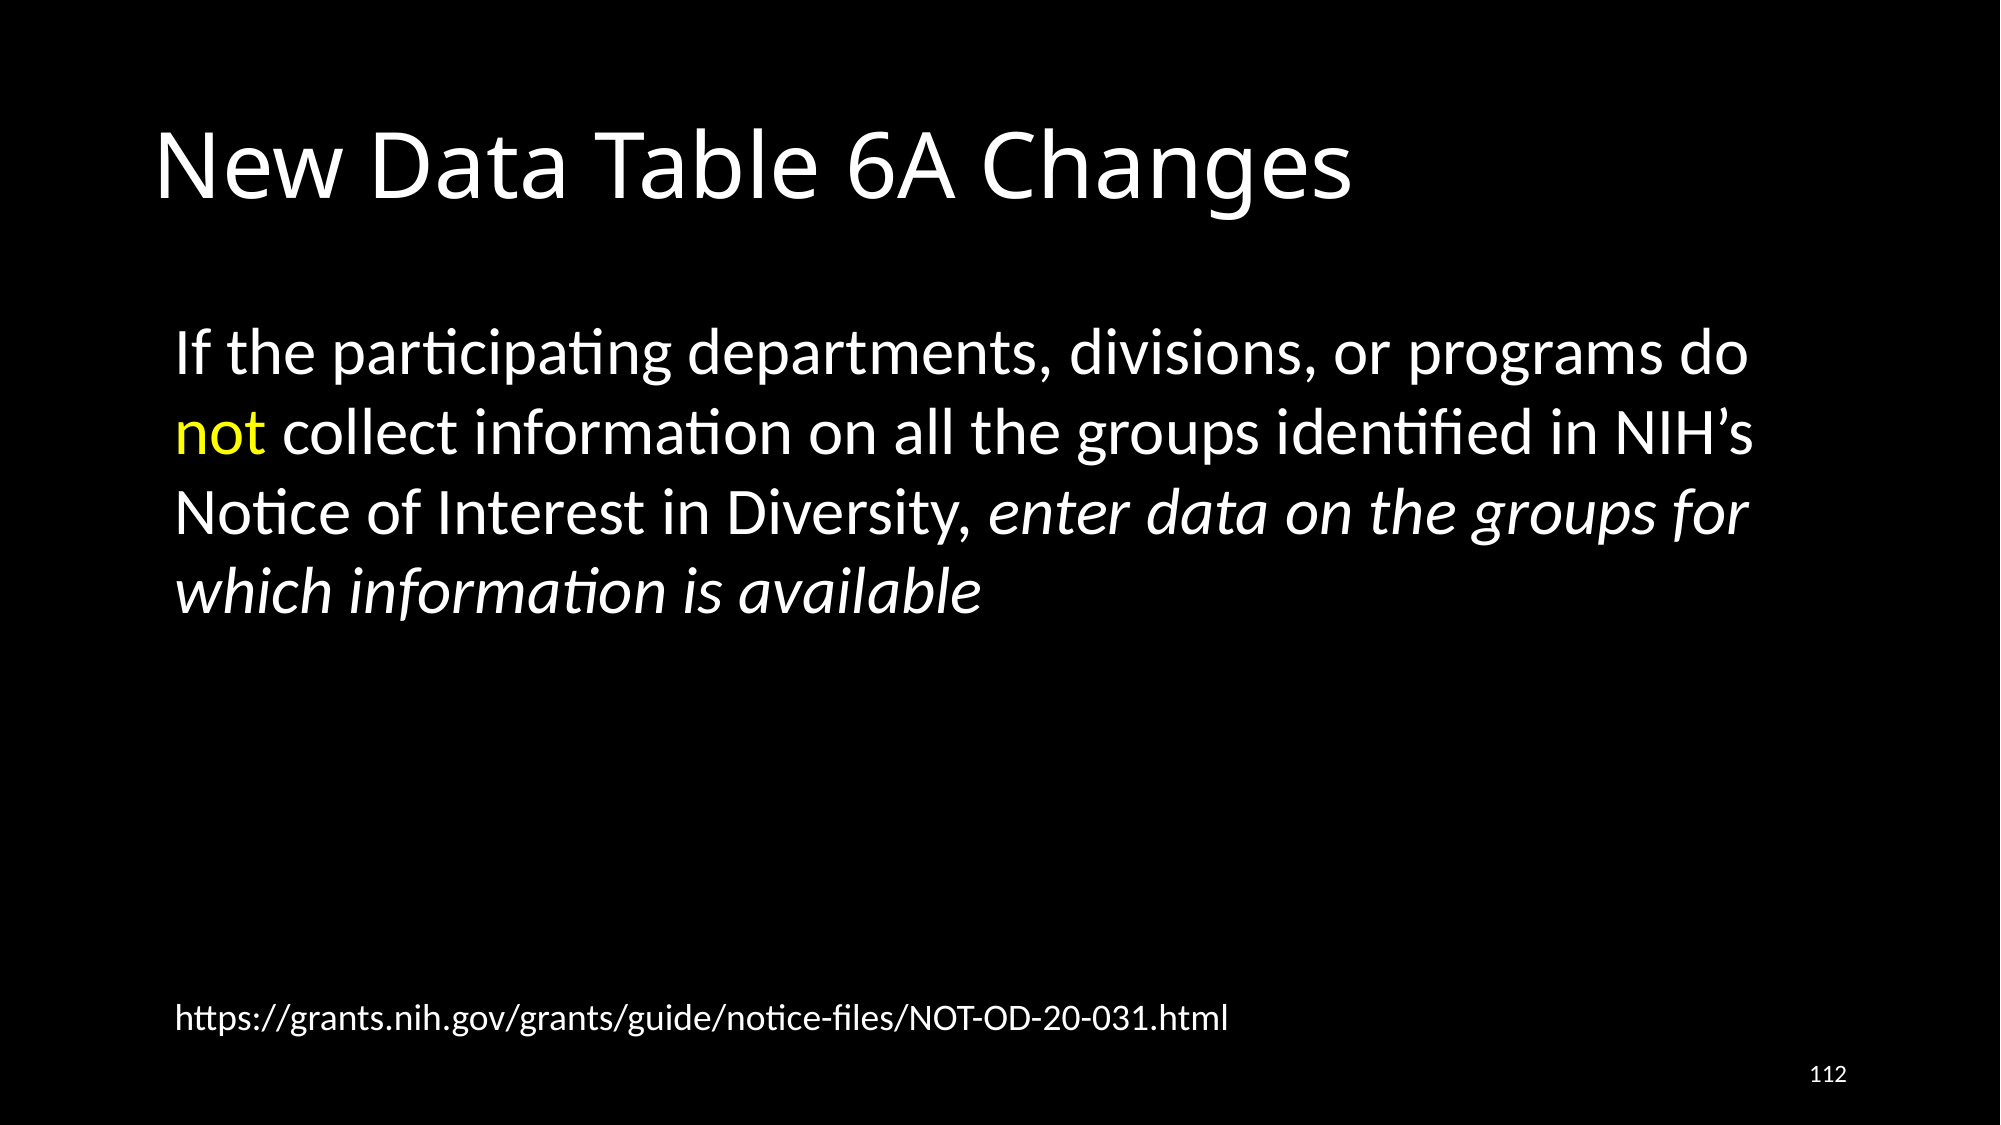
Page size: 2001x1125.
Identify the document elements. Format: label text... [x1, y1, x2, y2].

text_box If the participating departments, divisions, or programs do not collect information on all the groups identified in NIH’s Notice of Interest in Diversity, enter data on the groups for which information is available [159, 300, 1840, 635]
slide_number 112 [1412, 1042, 1863, 1103]
text_box https://grants.nih.gov/grants/guide/notice-files/NOT-OD-20-031.html [159, 985, 1262, 1046]
title New Data Table 6A Changes [137, 59, 1863, 278]
